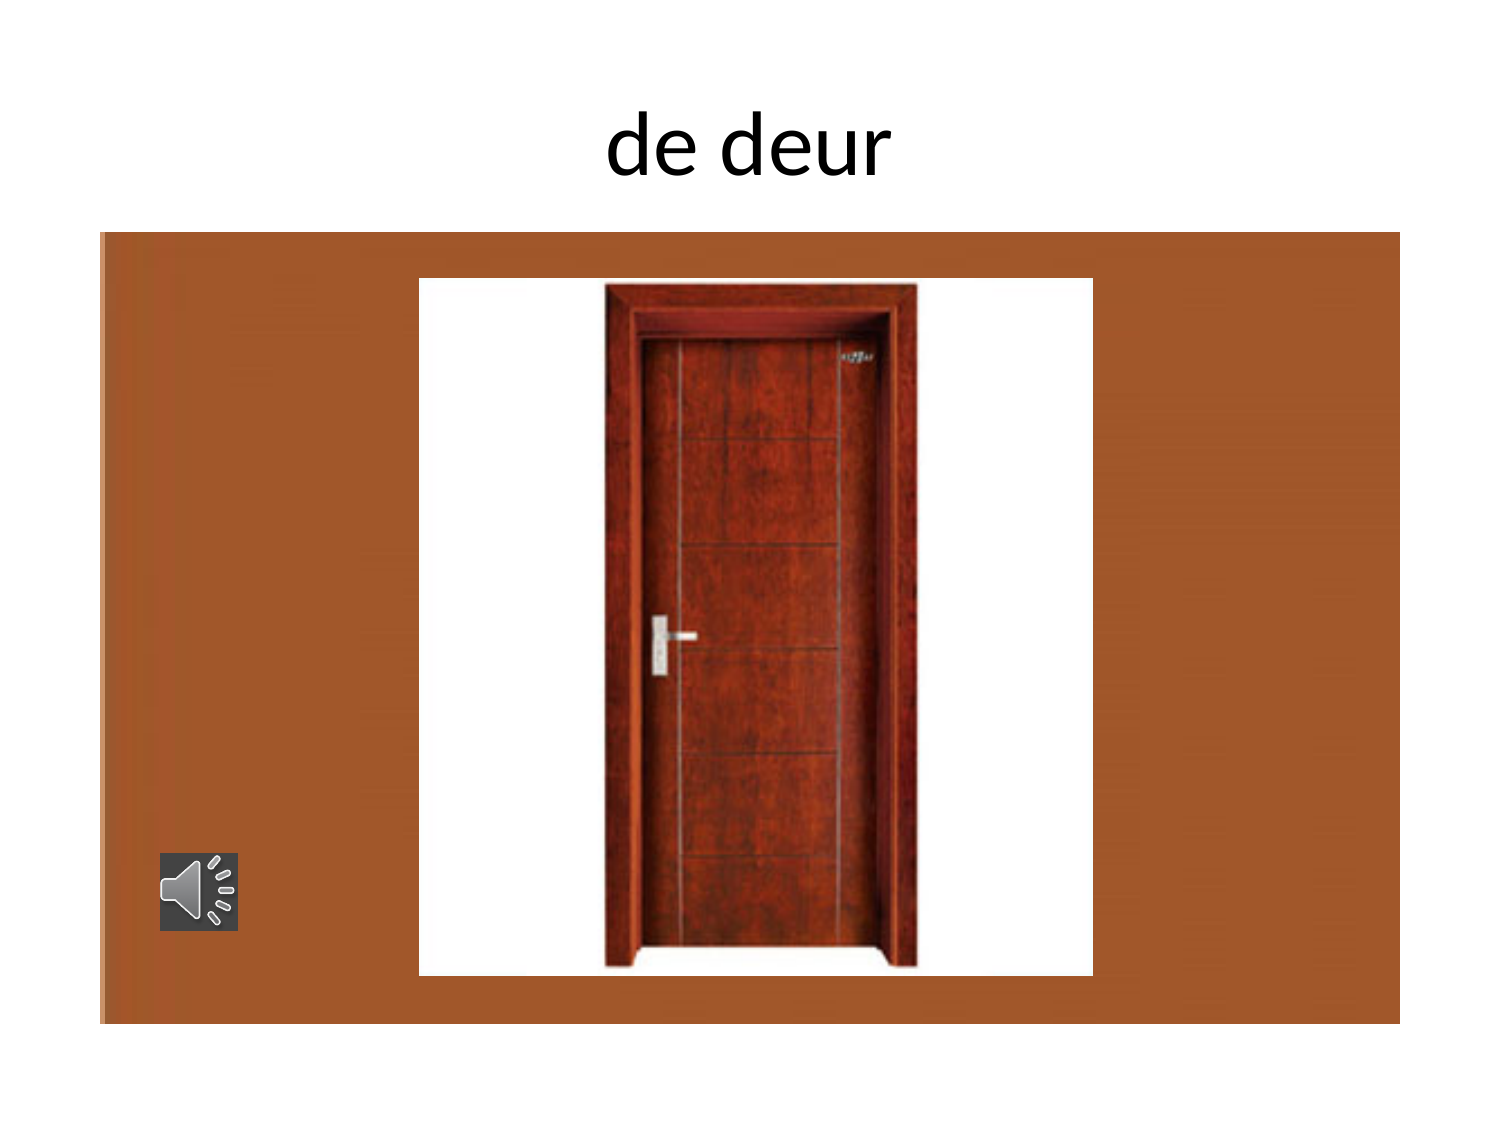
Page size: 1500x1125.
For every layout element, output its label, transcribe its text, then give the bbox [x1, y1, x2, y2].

picture [100, 232, 1400, 1024]
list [418, 278, 1093, 977]
title de deur [75, 45, 1425, 233]
